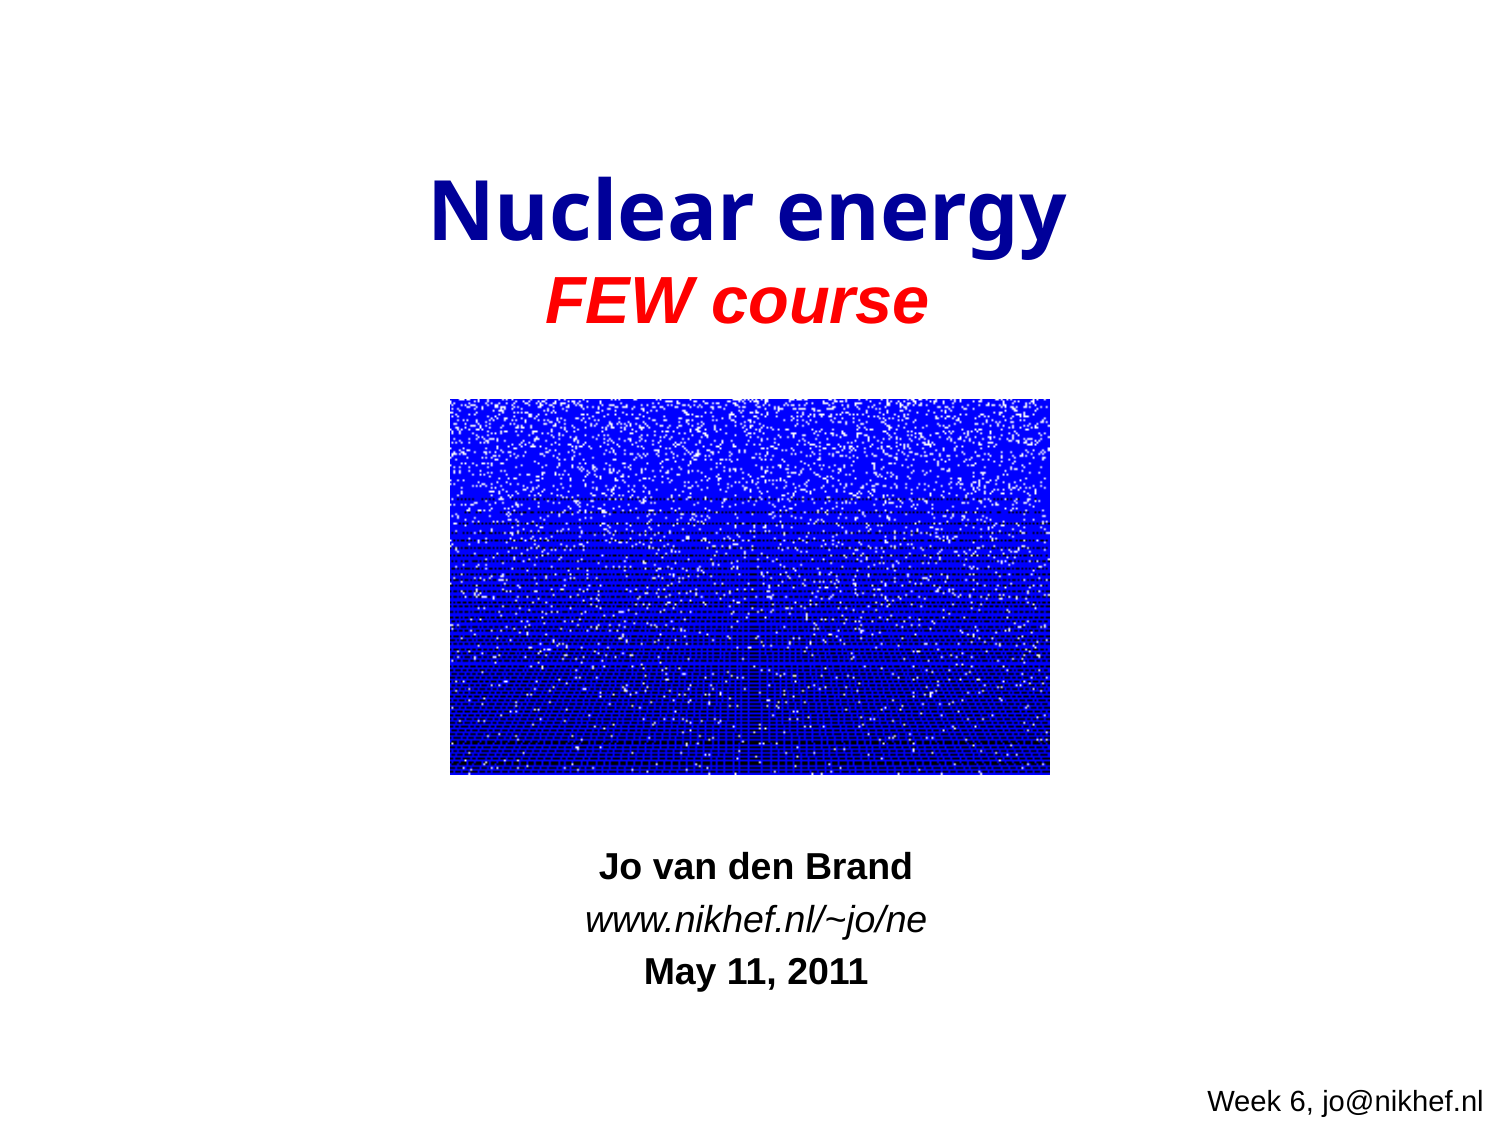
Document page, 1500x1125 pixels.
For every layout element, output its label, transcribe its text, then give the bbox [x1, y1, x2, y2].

subtitle Jo van den Brand www.nikhef.nl/~jo/ne May 11, 2011 [61, 623, 1451, 1101]
text_box Nuclear energy FEW course [87, 149, 1388, 345]
text_box Week 6, jo@nikhef.nl [1192, 1074, 1500, 1125]
picture [449, 399, 1051, 776]
